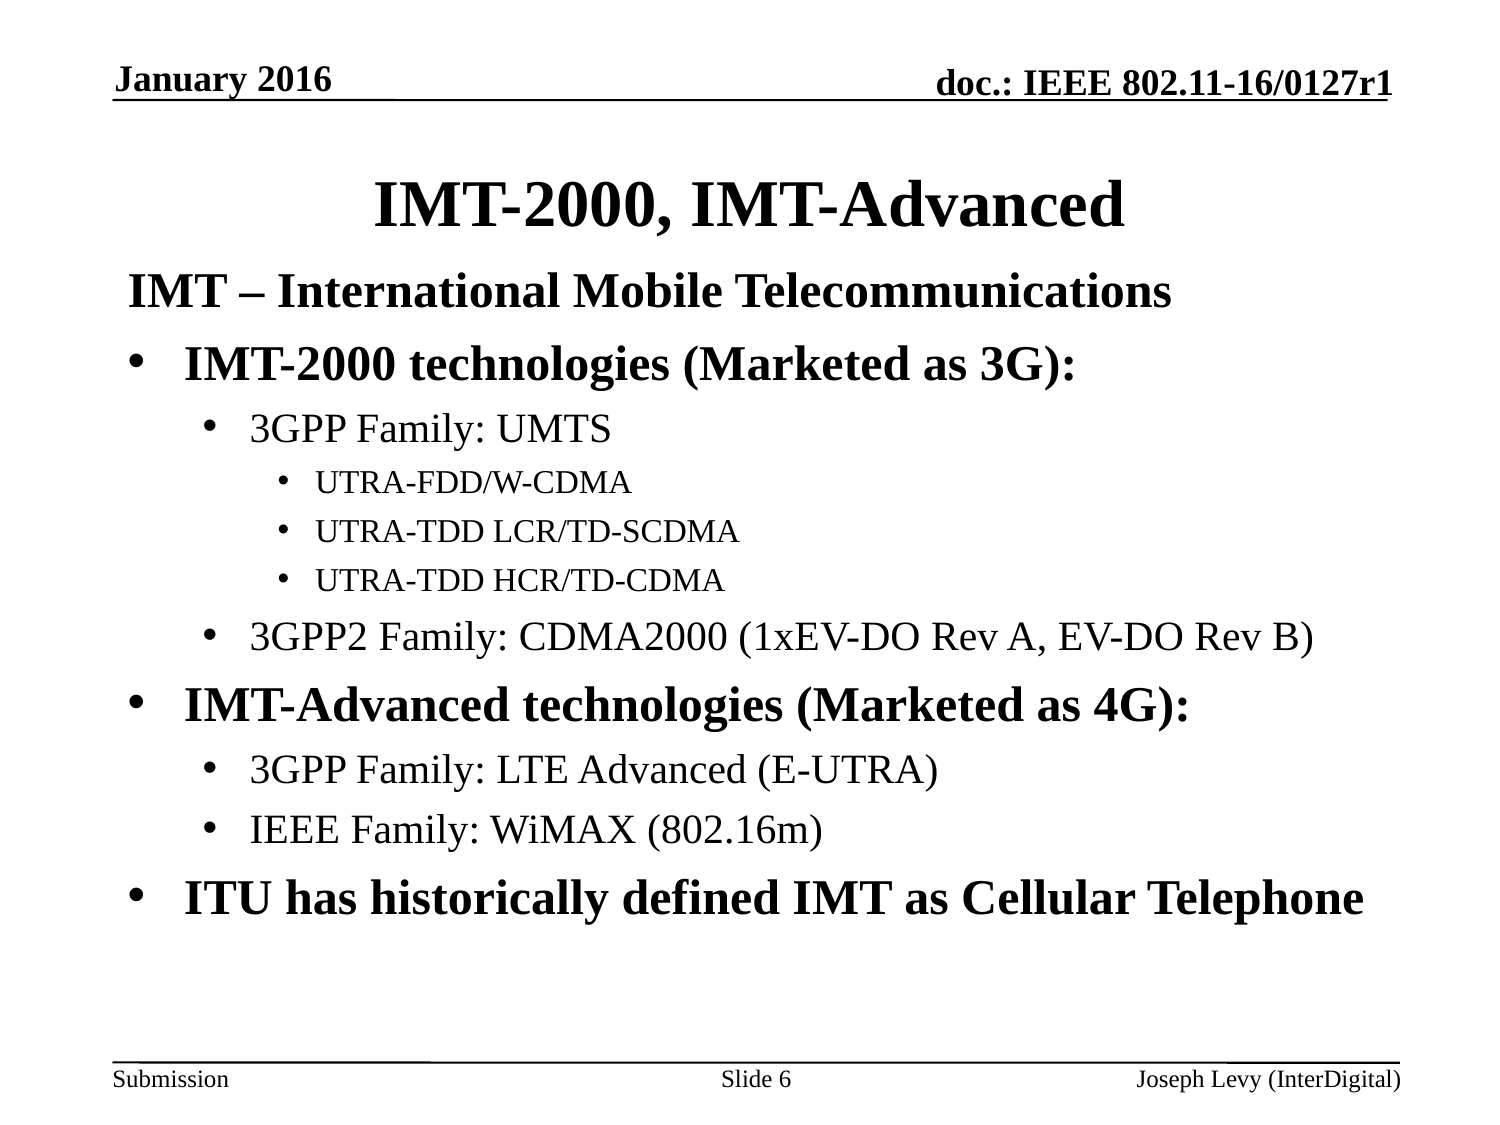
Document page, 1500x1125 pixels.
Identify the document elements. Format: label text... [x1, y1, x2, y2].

slide_number Slide 6 [712, 1061, 800, 1123]
footer Joseph Levy (InterDigital) [878, 1061, 1402, 1093]
title IMT-2000, IMT-Advanced [112, 112, 1388, 249]
list IMT – International Mobile Telecommunications IMT-2000 technologies (Marketed as 3G): 3GPP Family: UMTS UTRA-FDD/W-CDMA UTRA-TDD LCR/TD-SCDMA UTRA-TDD HCR/TD-CDMA 3GPP2 Family: CDMA2000 (1xEV-DO Rev A, EV-DO Rev B) IMT-Advanced technologies (Marketed as 4G): 3GPP Family: LTE Advanced (E-UTRA) IEEE Family: WiMAX (802.16m) ITU has historically defined IMT as Cellular Telephone [112, 249, 1388, 1001]
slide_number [114, 54, 423, 100]
